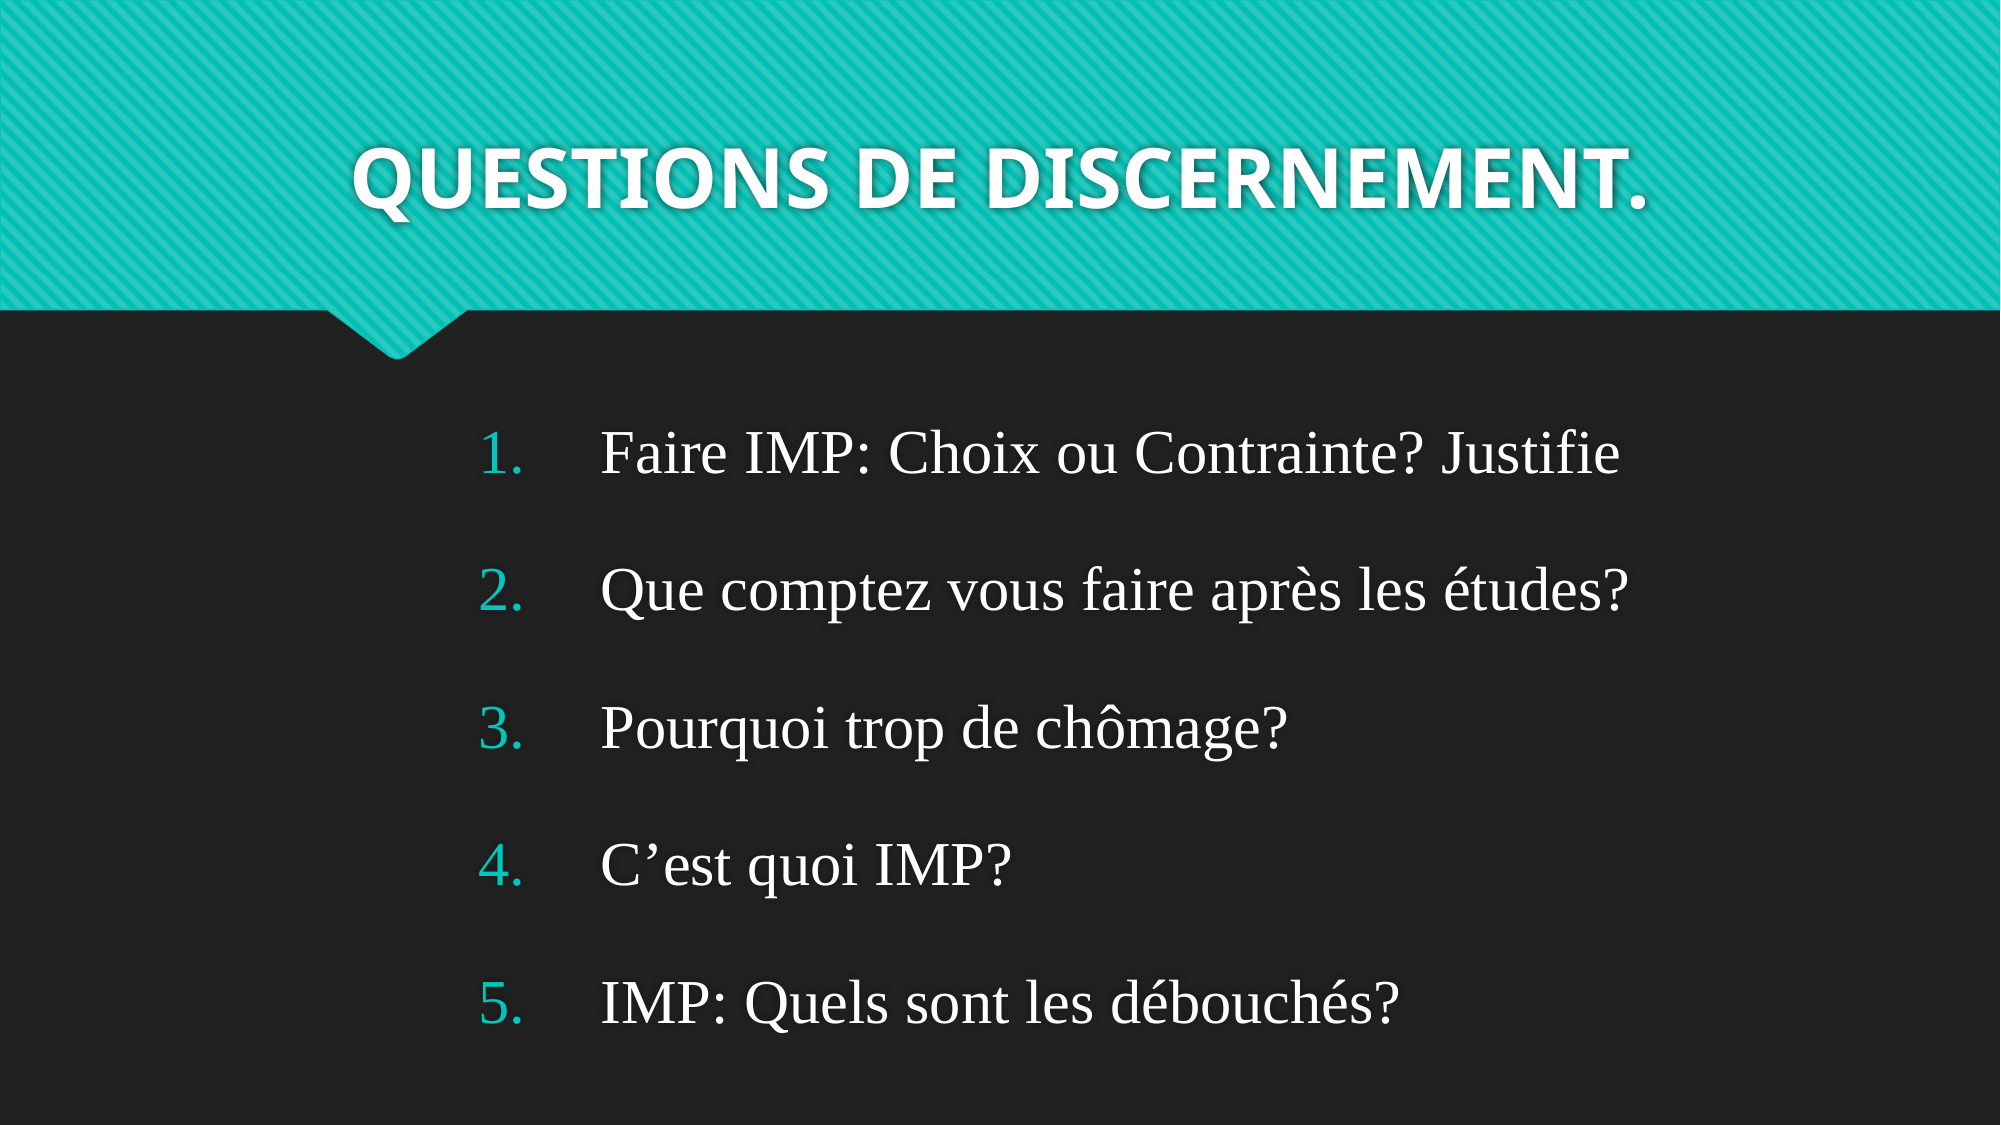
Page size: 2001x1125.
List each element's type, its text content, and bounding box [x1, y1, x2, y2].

list Faire IMP: Choix ou Contrainte? Justifie Que comptez vous faire après les études? Pourquoi trop de chômage? C’est quoi IMP? IMP: Quels sont les débouchés? [463, 313, 1998, 1096]
title QUESTIONS DE DISCERNEMENT. [132, 73, 1868, 233]
